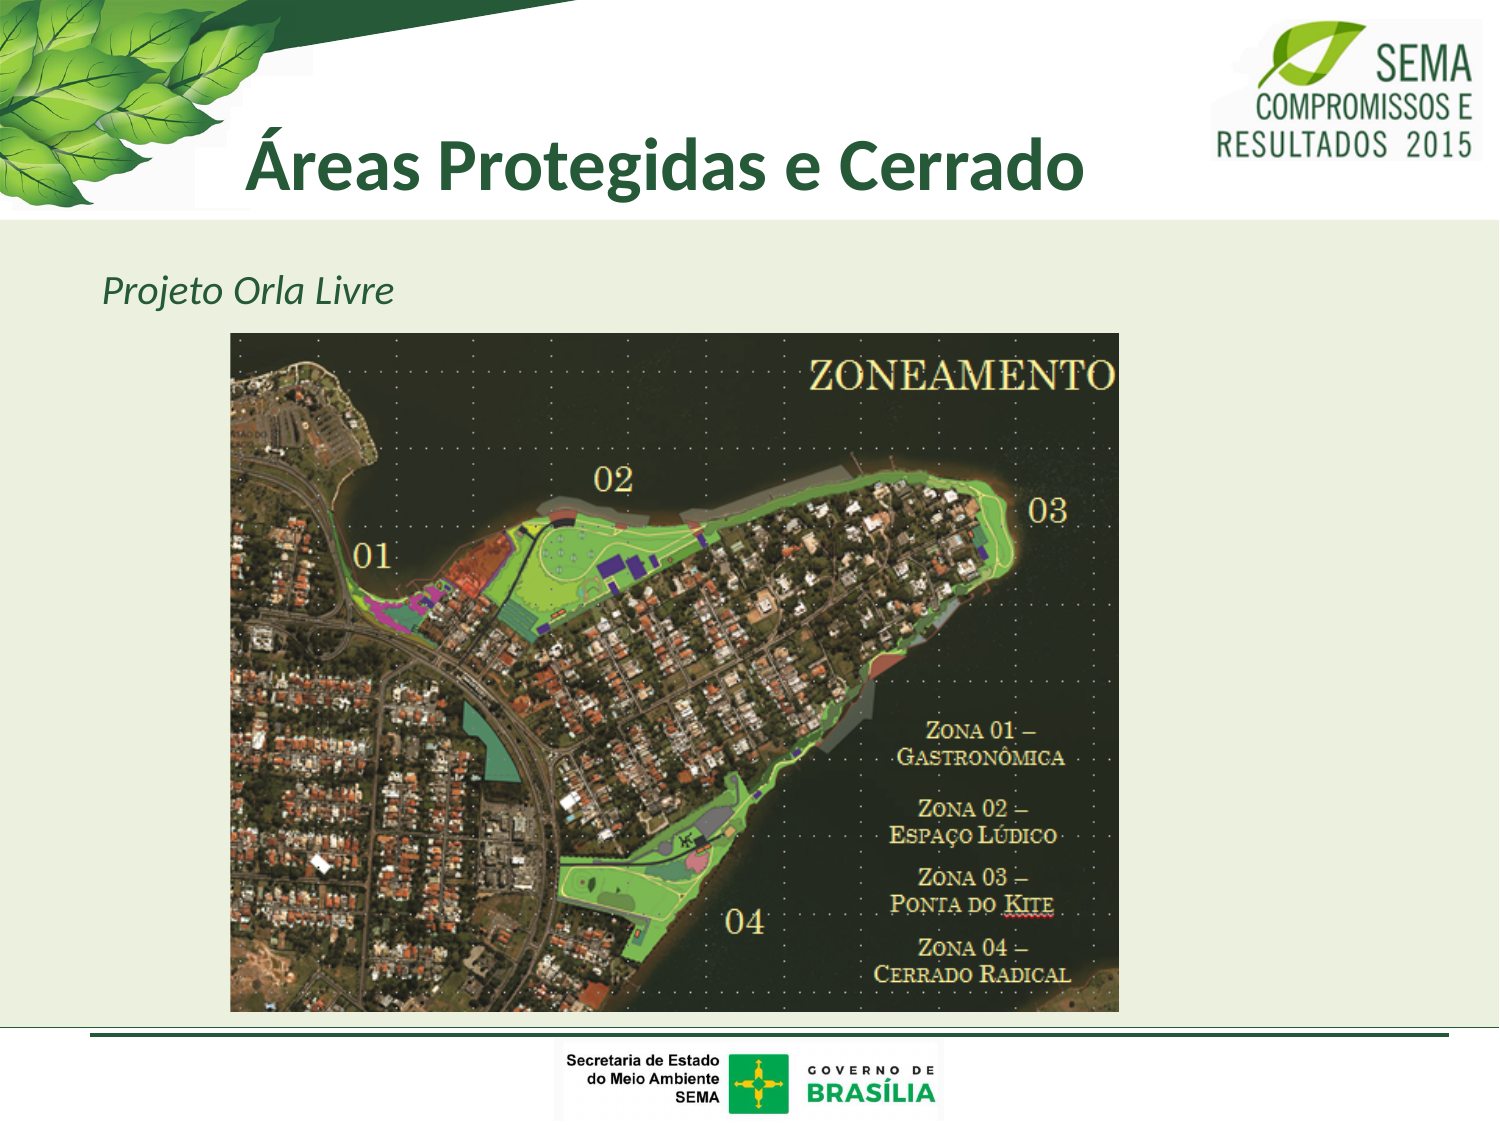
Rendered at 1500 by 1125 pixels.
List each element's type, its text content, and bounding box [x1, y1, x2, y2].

picture [553, 1037, 945, 1121]
picture [1210, 18, 1483, 162]
title Áreas Protegidas e Cerrado [578, 101, 1211, 220]
text_box [0, 218, 1500, 1027]
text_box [0, 0, 577, 214]
subtitle Projeto Orla Livre [86, 255, 703, 338]
picture [229, 332, 1120, 1012]
